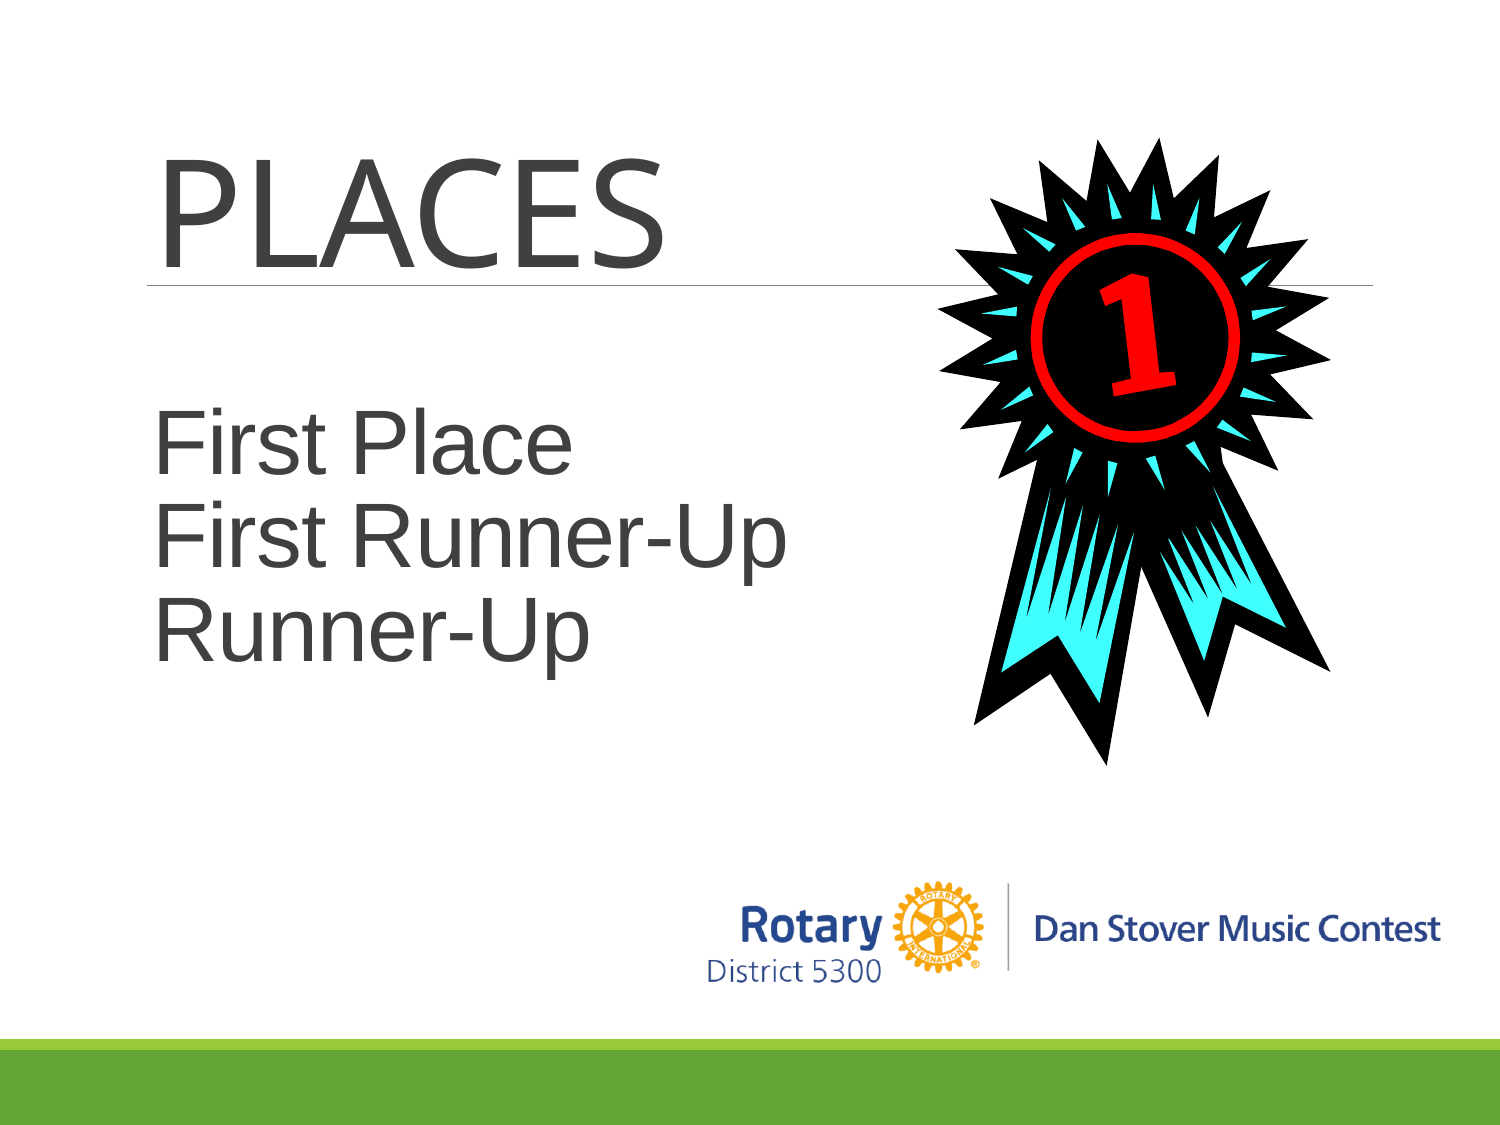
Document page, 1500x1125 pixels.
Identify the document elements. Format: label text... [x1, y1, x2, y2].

title PLACES First Place First Runner-Up Runner-Up [137, 137, 1412, 968]
picture [686, 869, 1463, 1006]
picture [936, 136, 1332, 767]
